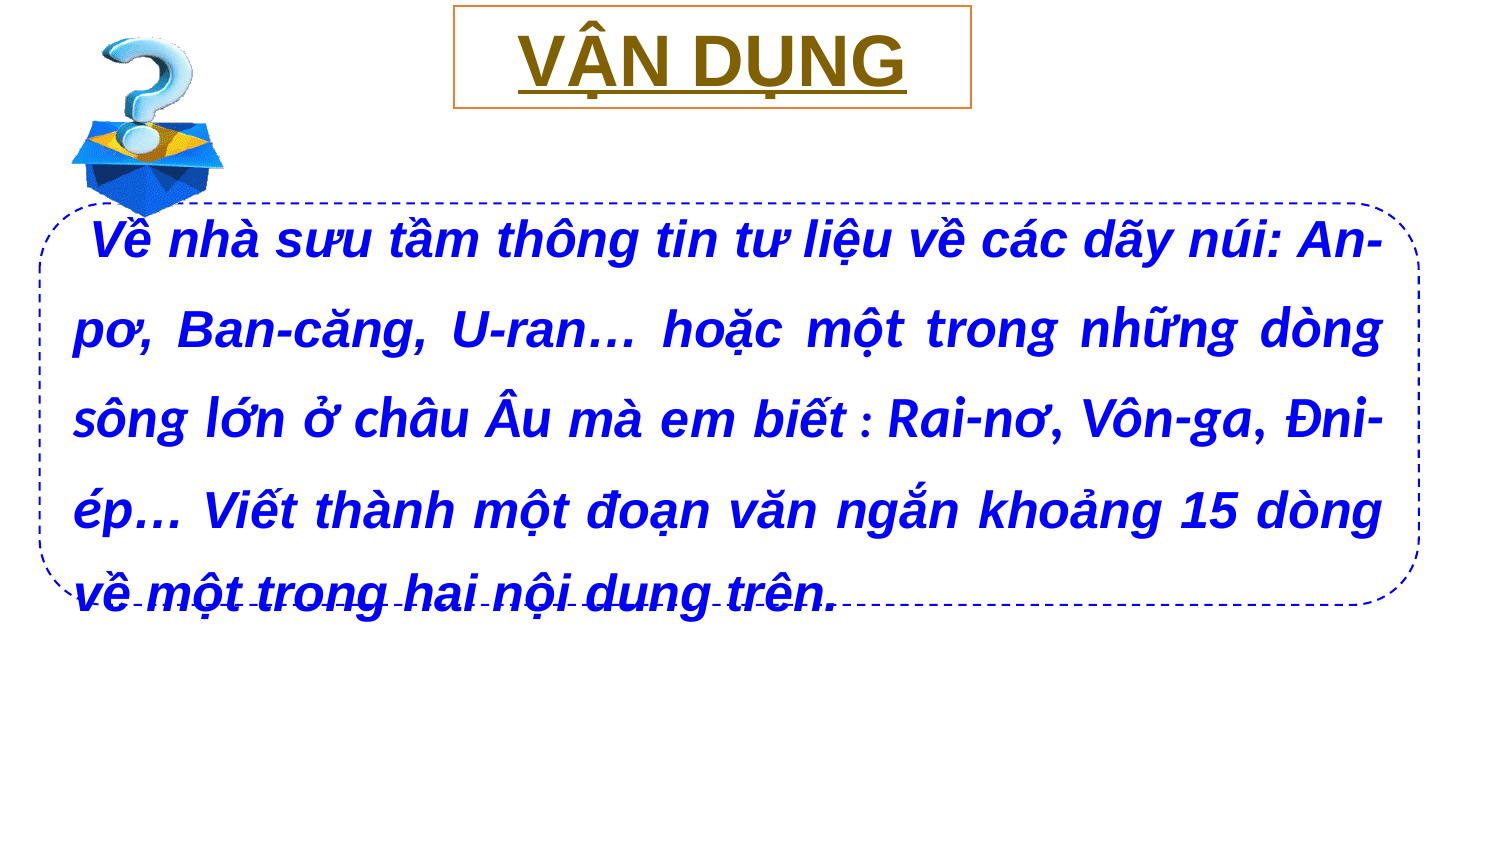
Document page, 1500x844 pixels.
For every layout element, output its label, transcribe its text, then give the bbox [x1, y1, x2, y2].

text_box VẬN DỤNG [453, 5, 972, 109]
text_box Về nhà sưu tầm thông tin tư liệu về các dãy núi: An-pơ, Ban-căng, U-ran… hoặc một trong những dòng sông lớn ở châu Âu mà em biết : Rai-nơ, Vôn-ga, Đni-ép… Viết thành một đoạn văn ngắn khoảng 15 dòng về một trong hai nội dung trên. [38, 202, 1420, 606]
picture [39, 31, 246, 220]
